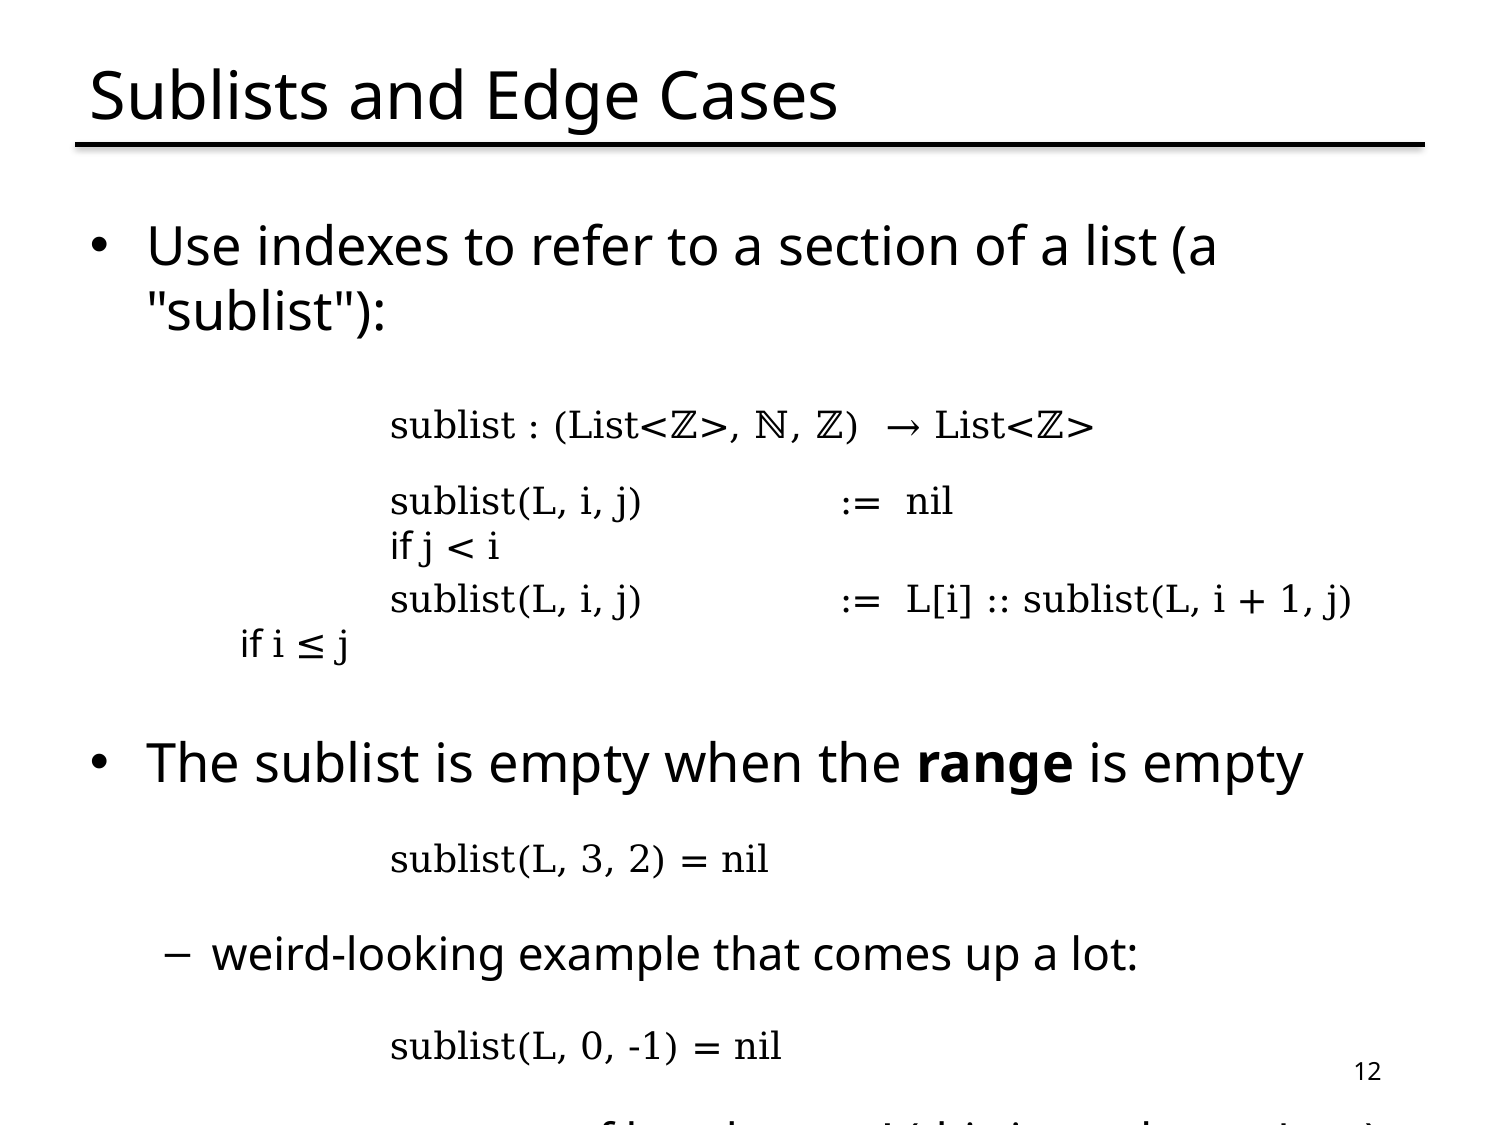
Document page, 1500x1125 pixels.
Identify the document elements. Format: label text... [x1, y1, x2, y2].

list Use indexes to refer to a section of a list (a "sublist"): sublist : (List<ℤ>, ℕ, ℤ) → List<ℤ> sublist(L, i, j) := nil if j < i sublist(L, i, j) := L[i] :: sublist(L, i + 1, j) if i ≤ j The sublist is empty when the range is empty sublist(L, 3, 2) = nil weird-looking example that comes up a lot: sublist(L, 0, -1) = nil not an array out of bonds error! (this is math, not Java) [75, 204, 1468, 1048]
title Sublists and Edge Cases [75, 45, 1425, 145]
slide_number 12 [1059, 1042, 1397, 1103]
